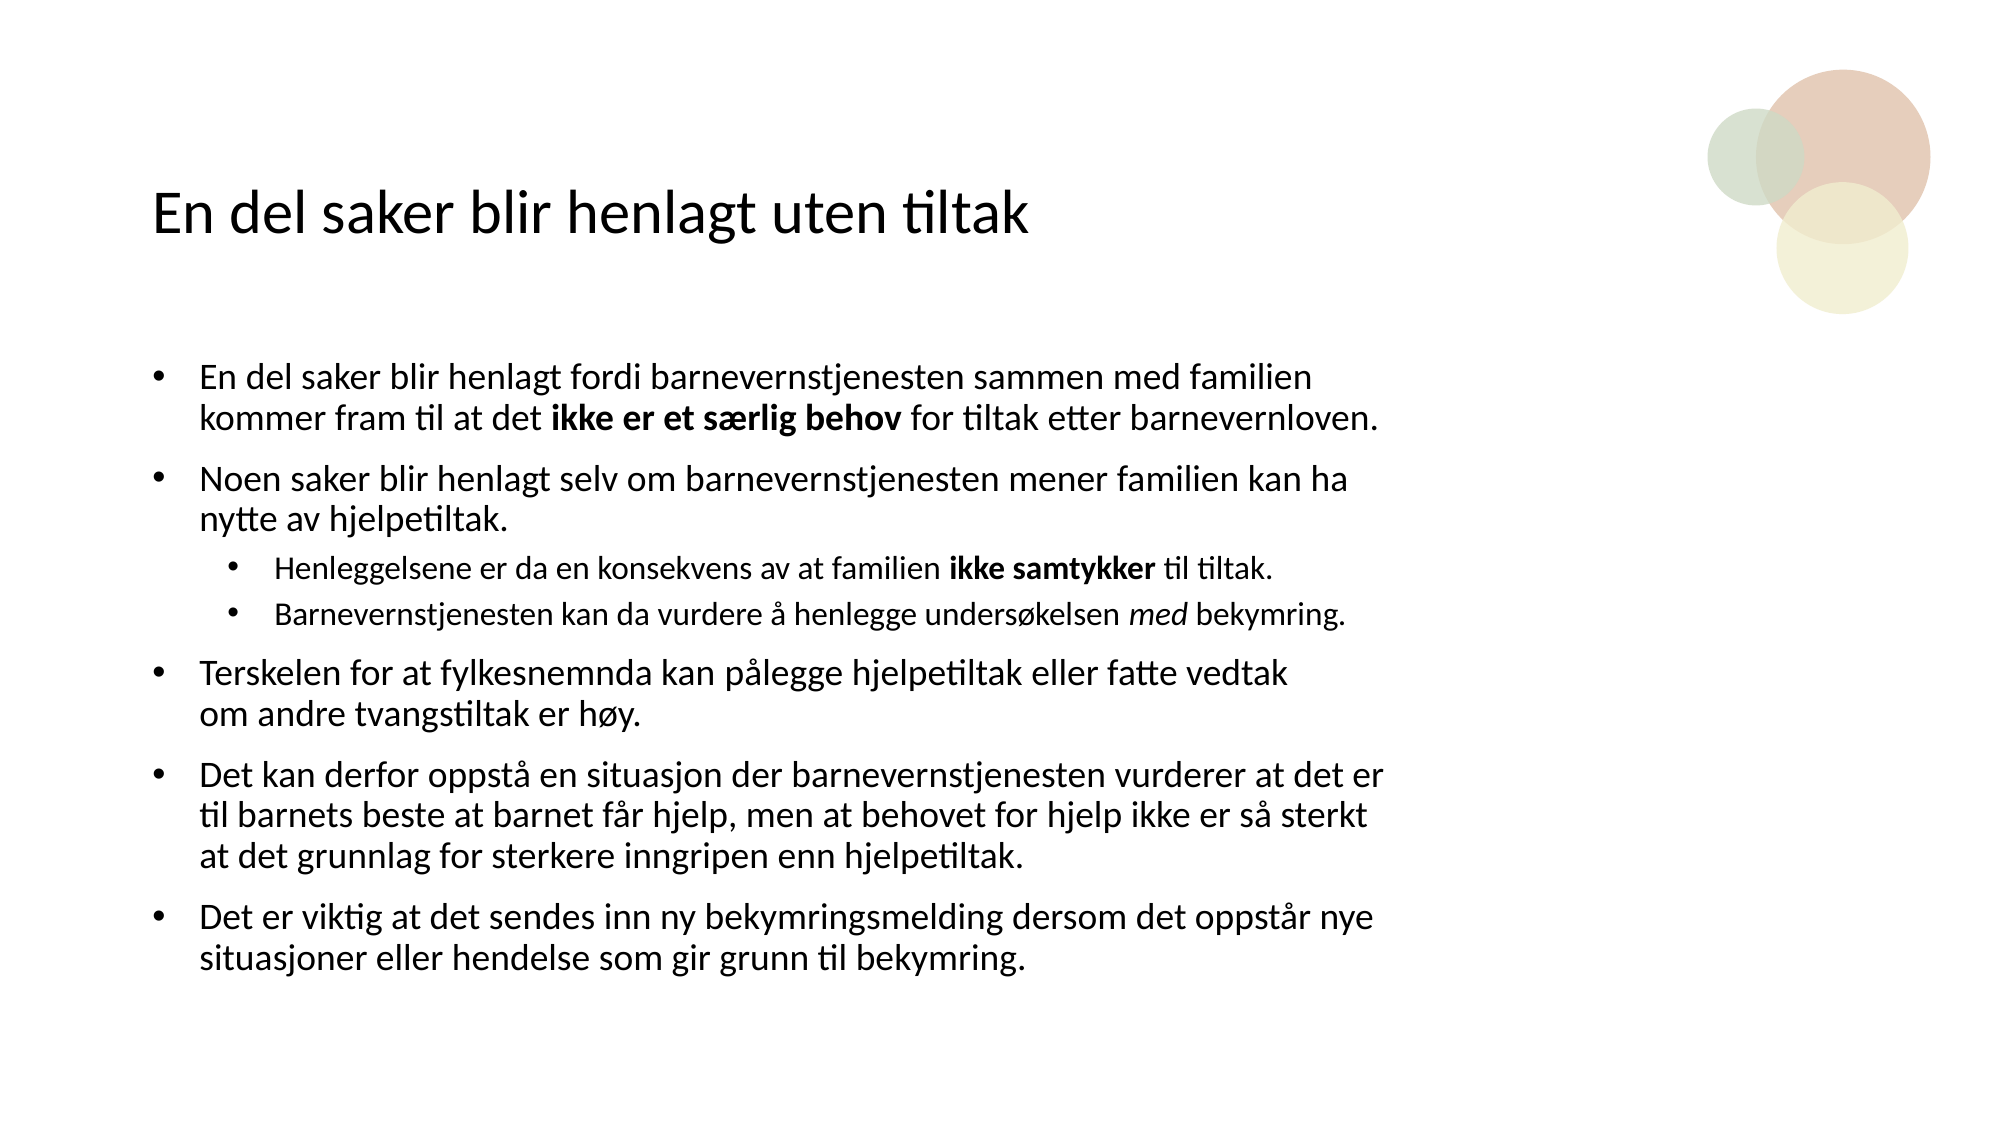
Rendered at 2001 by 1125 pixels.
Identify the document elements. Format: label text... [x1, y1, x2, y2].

title En del saker blir henlagt uten tiltak [137, 148, 1638, 278]
list En del saker blir henlagt fordi barnevernstjenesten sammen med familien kommer fram til at det ikke er et særlig behov for tiltak etter barnevernloven. Noen saker blir henlagt selv om barnevernstjenesten mener familien kan ha nytte av hjelpetiltak. Henleggelsene er da en konsekvens av at familien ikke samtykker til tiltak. Barnevernstjenesten kan da vurdere å henlegge undersøkelsen med bekymring. Terskelen for at fylkesnemnda kan pålegge hjelpetiltak eller fatte vedtak om andre tvangstiltak er høy. Det kan derfor oppstå en situasjon der barnevernstjenesten vurderer at det er til barnets beste at barnet får hjelp, men at behovet for hjelp ikke er så sterkt at det grunnlag for sterkere inngripen enn hjelpetiltak. Det er viktig at det sendes inn ny bekymringsmelding dersom det oppstår nye situasjoner eller hendelse som gir grunn til bekymring. [137, 349, 1413, 1012]
